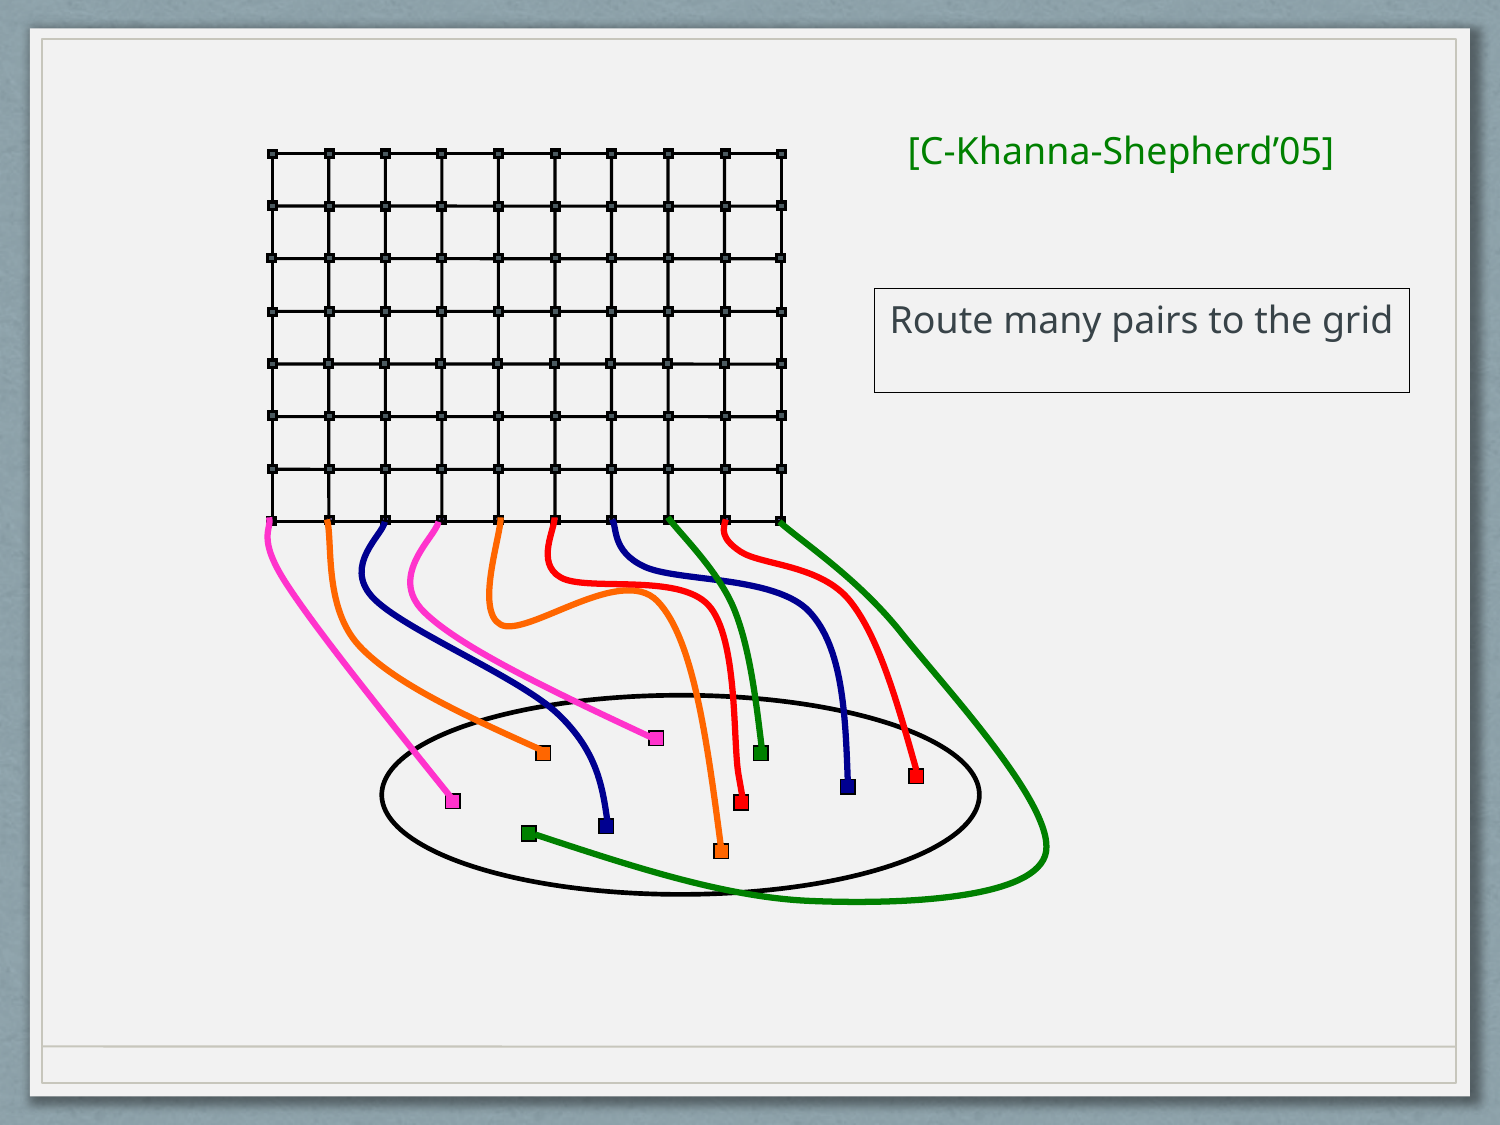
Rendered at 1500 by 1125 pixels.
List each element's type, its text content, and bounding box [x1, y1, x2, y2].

text_box [272, 259, 328, 311]
text_box [555, 480, 611, 508]
text_box [725, 312, 782, 364]
text_box [381, 721, 736, 895]
text_box [777, 465, 786, 473]
text_box [268, 201, 277, 210]
text_box [555, 427, 611, 457]
text_box [268, 359, 277, 368]
text_box [272, 153, 328, 206]
text_box [499, 217, 554, 246]
text_box [329, 480, 385, 508]
text_box [272, 417, 328, 469]
text_box [499, 427, 554, 457]
text_box [725, 207, 782, 258]
text_box [555, 375, 611, 404]
text_box [442, 427, 498, 457]
text_box [909, 768, 924, 784]
text_box [272, 207, 328, 258]
text_box [612, 375, 668, 404]
text_box [612, 269, 668, 300]
text_box [442, 375, 498, 404]
text_box [734, 795, 749, 810]
text_box [386, 480, 441, 508]
text_box [268, 465, 277, 473]
text_box [777, 308, 786, 316]
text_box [324, 464, 730, 474]
text_box [386, 375, 441, 404]
text_box [442, 323, 498, 352]
text_box [328, 530, 544, 751]
text_box [555, 323, 611, 352]
text_box [669, 217, 724, 246]
text_box [272, 470, 328, 522]
text_box [386, 269, 441, 300]
text_box [669, 269, 724, 300]
text_box [725, 153, 782, 206]
text_box [725, 470, 782, 522]
text_box [669, 323, 724, 352]
text_box [268, 411, 277, 420]
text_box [324, 411, 730, 421]
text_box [324, 253, 730, 263]
text_box [499, 269, 554, 300]
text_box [323, 359, 729, 368]
text_box [499, 480, 554, 508]
text_box [499, 166, 554, 194]
text_box [777, 411, 786, 420]
text_box [329, 269, 385, 300]
text_box [361, 531, 592, 781]
text_box [509, 710, 548, 745]
text_box [549, 701, 620, 760]
text_box [499, 323, 554, 352]
text_box [386, 427, 441, 457]
text_box [673, 531, 725, 607]
text_box [725, 365, 782, 416]
text_box [445, 793, 461, 809]
text_box [534, 521, 1047, 902]
text_box [669, 375, 724, 404]
text_box [442, 217, 498, 246]
text_box [535, 745, 551, 761]
text_box [669, 480, 724, 508]
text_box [324, 149, 730, 158]
text_box [329, 427, 385, 457]
text_box [272, 365, 328, 416]
text_box [267, 254, 276, 262]
text_box [725, 417, 782, 469]
text_box [777, 359, 786, 368]
text_box [555, 166, 611, 194]
text_box [615, 531, 699, 597]
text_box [324, 515, 730, 525]
text_box [612, 323, 668, 352]
text_box [442, 166, 498, 194]
text_box [329, 166, 385, 194]
text_box [612, 166, 668, 194]
text_box [329, 217, 385, 246]
text_box [329, 375, 385, 404]
text_box [329, 323, 385, 352]
text_box [555, 217, 611, 246]
text_box [267, 517, 452, 799]
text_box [324, 307, 730, 316]
text_box [777, 201, 786, 210]
text_box [776, 254, 785, 262]
text_box Route many pairs to the grid [874, 288, 1410, 393]
text_box [669, 427, 724, 457]
text_box [268, 150, 277, 158]
text_box [386, 166, 441, 194]
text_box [324, 202, 730, 211]
text_box [499, 375, 554, 404]
text_box [489, 531, 658, 712]
text_box [415, 531, 629, 724]
text_box [725, 259, 782, 311]
text_box [442, 480, 498, 508]
text_box [386, 323, 441, 352]
text_box [555, 269, 611, 300]
text_box [268, 308, 277, 316]
text_box [719, 580, 732, 590]
text_box [442, 269, 498, 300]
text_box [669, 166, 724, 194]
text_box [612, 427, 668, 457]
text_box [272, 312, 328, 364]
text_box [723, 529, 917, 771]
text_box [612, 480, 668, 508]
text_box [547, 531, 744, 803]
text_box [777, 150, 786, 158]
text_box [521, 826, 536, 841]
text_box [C-Khanna-Shepherd’05] [893, 119, 1360, 180]
text_box [386, 217, 441, 246]
text_box [612, 217, 668, 246]
